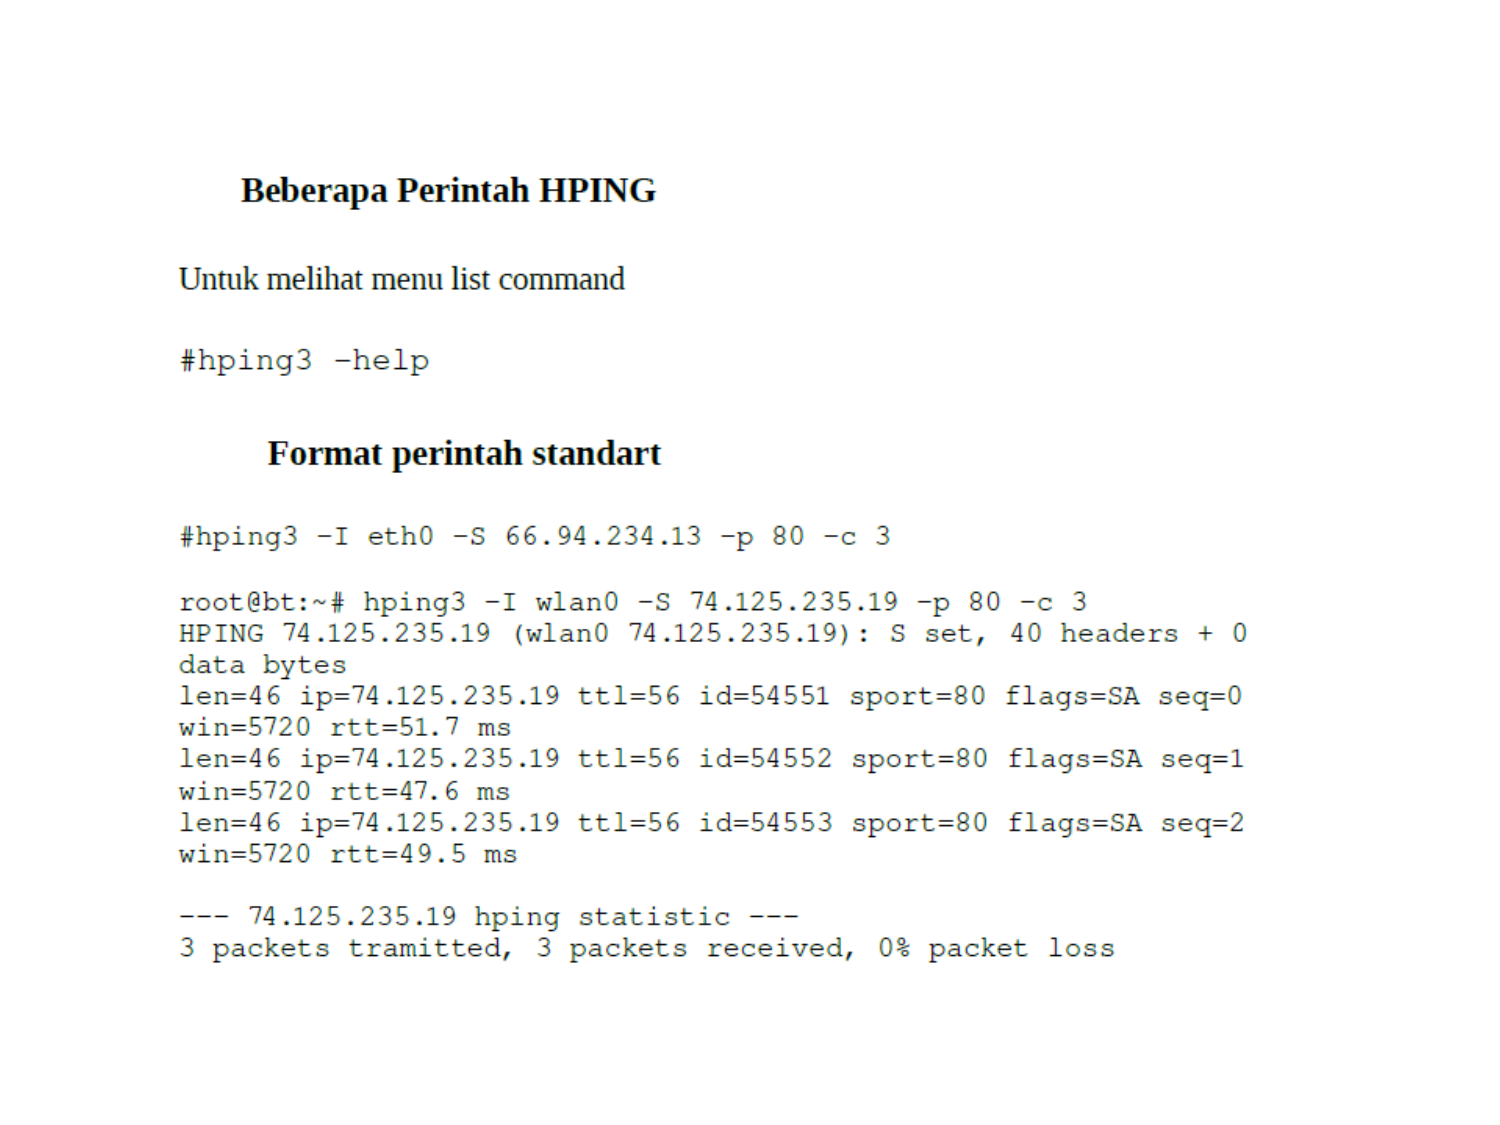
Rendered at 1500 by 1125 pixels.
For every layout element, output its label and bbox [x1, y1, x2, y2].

picture [163, 163, 1268, 1002]
